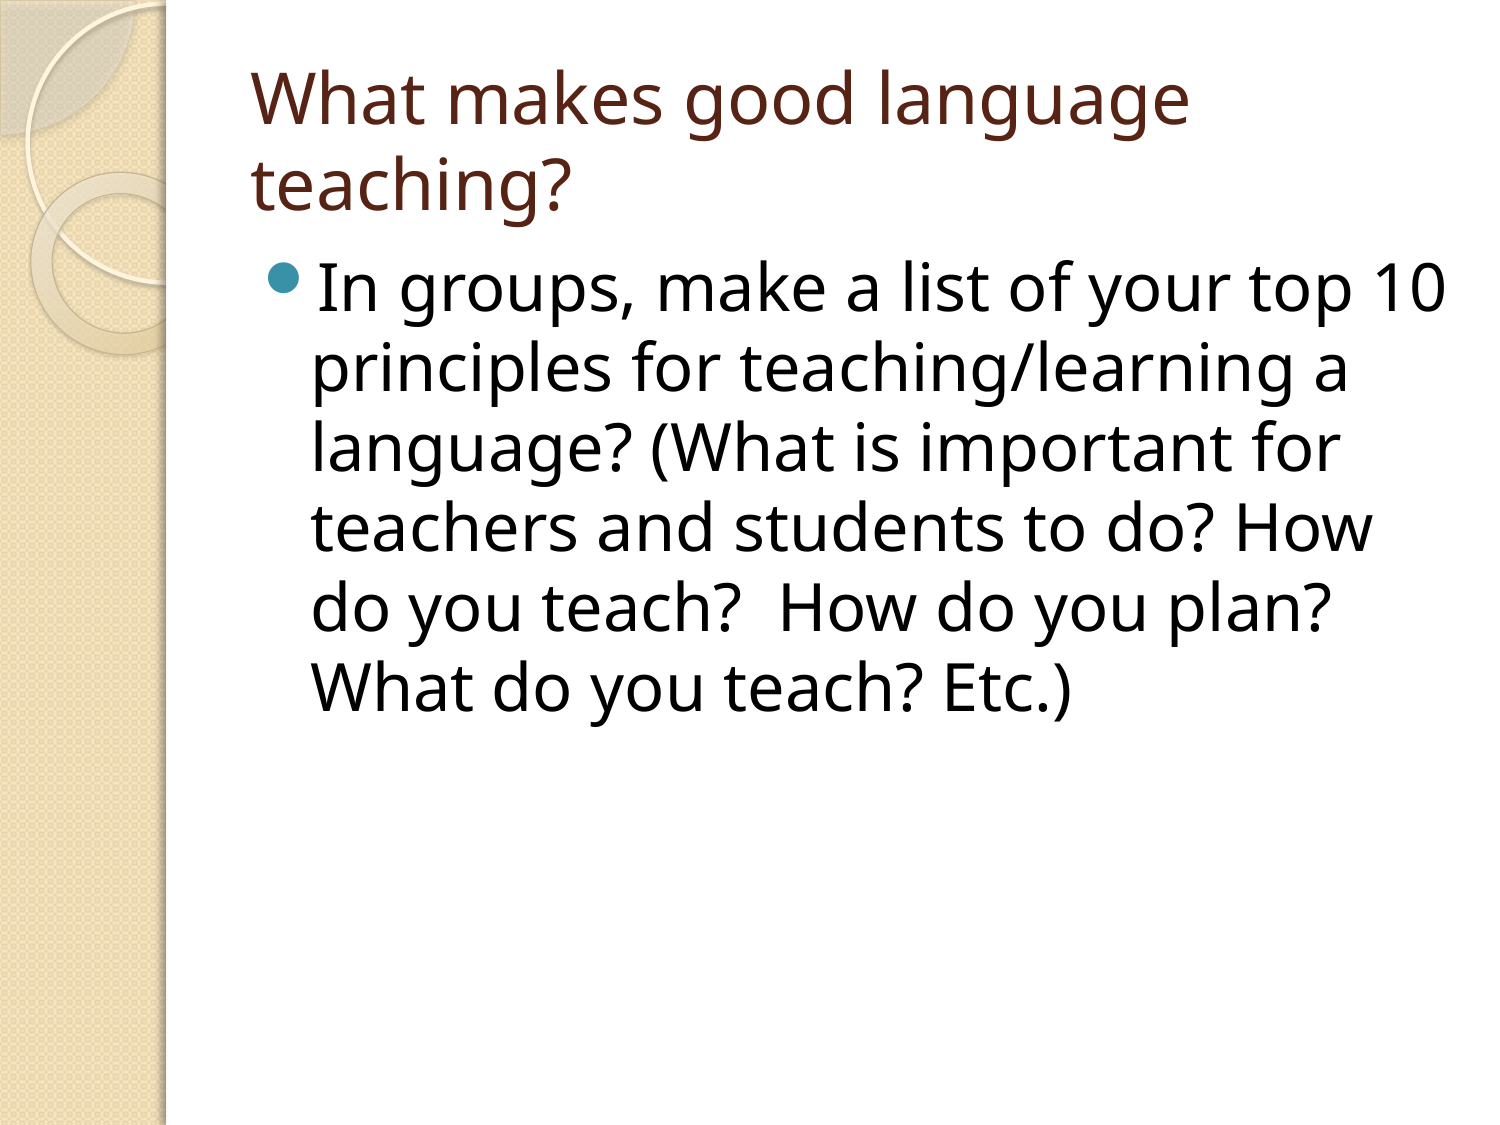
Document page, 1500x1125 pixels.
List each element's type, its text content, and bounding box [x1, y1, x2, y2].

title What makes good language teaching? [235, 45, 1466, 233]
list In groups, make a list of your top 10 principles for teaching/learning a language? (What is important for teachers and students to do? How do you teach? How do you plan? What do you teach? Etc.) [235, 237, 1466, 1025]
